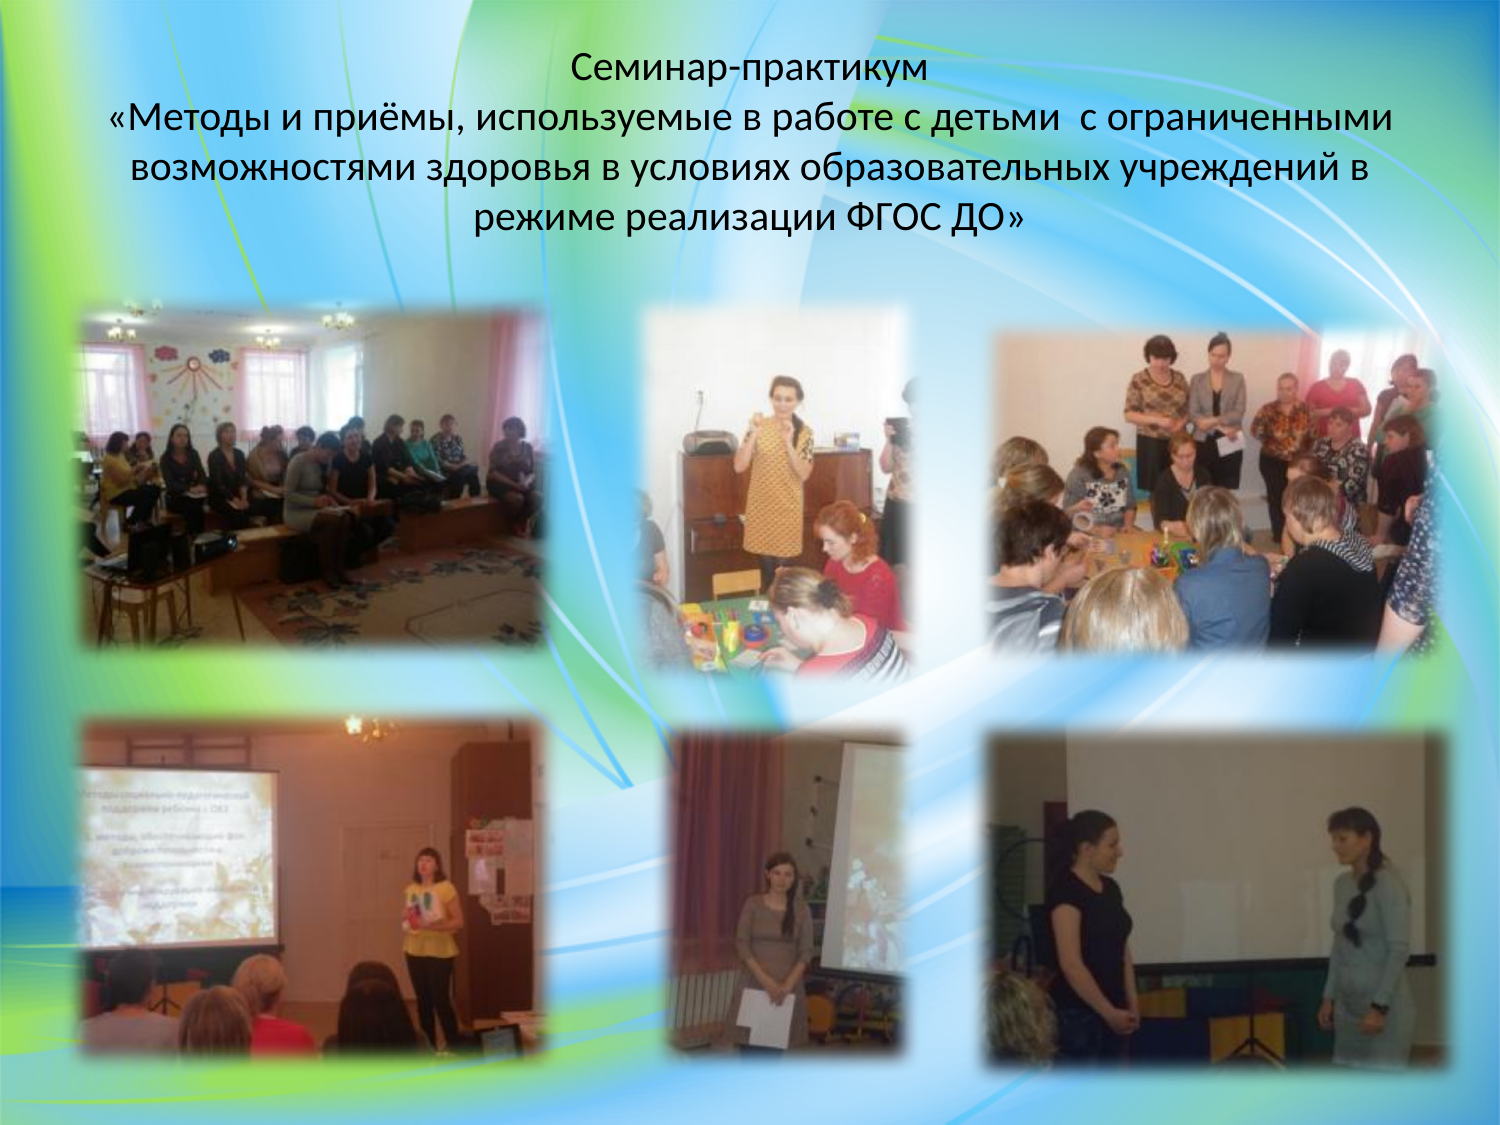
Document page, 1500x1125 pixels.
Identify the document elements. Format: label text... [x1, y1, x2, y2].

title Семинар-практикум «Методы и приёмы, используемые в работе с детьми с ограниченными возможностями здоровья в условиях образовательных учреждений в режиме реализации ФГОС ДО» [75, 45, 1425, 233]
picture [0, 0, 1500, 1125]
